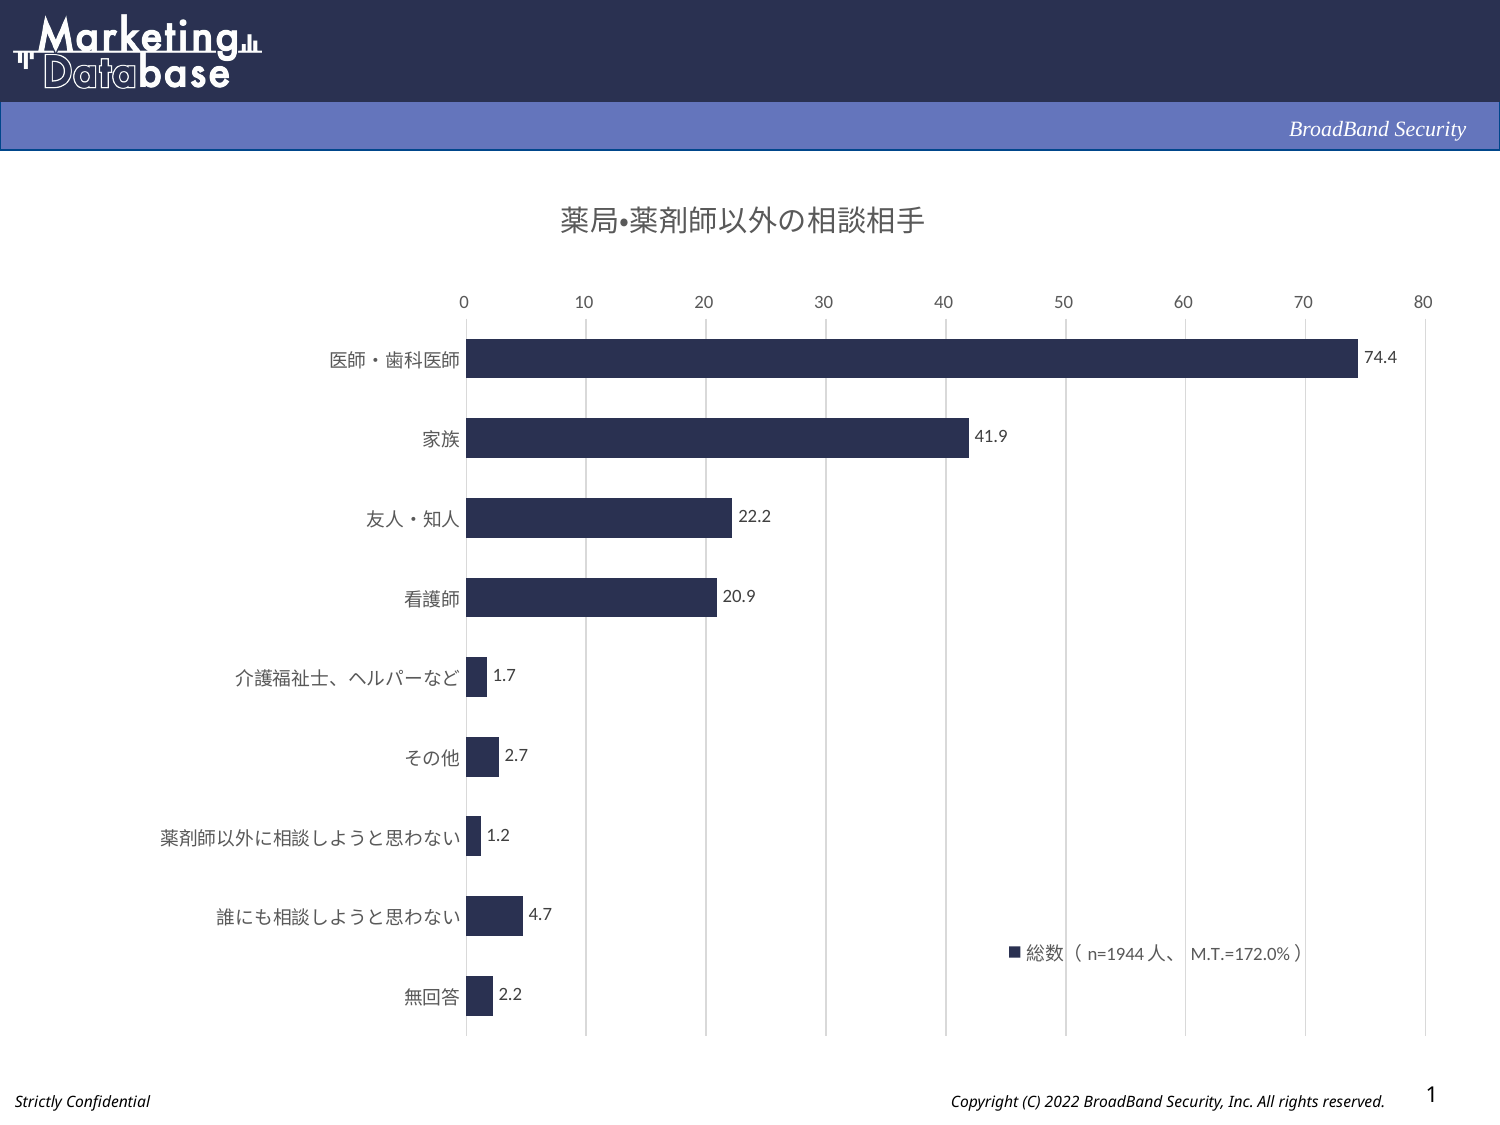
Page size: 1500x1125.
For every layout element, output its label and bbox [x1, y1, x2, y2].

chart [22, 162, 1465, 1067]
picture [13, 14, 262, 89]
